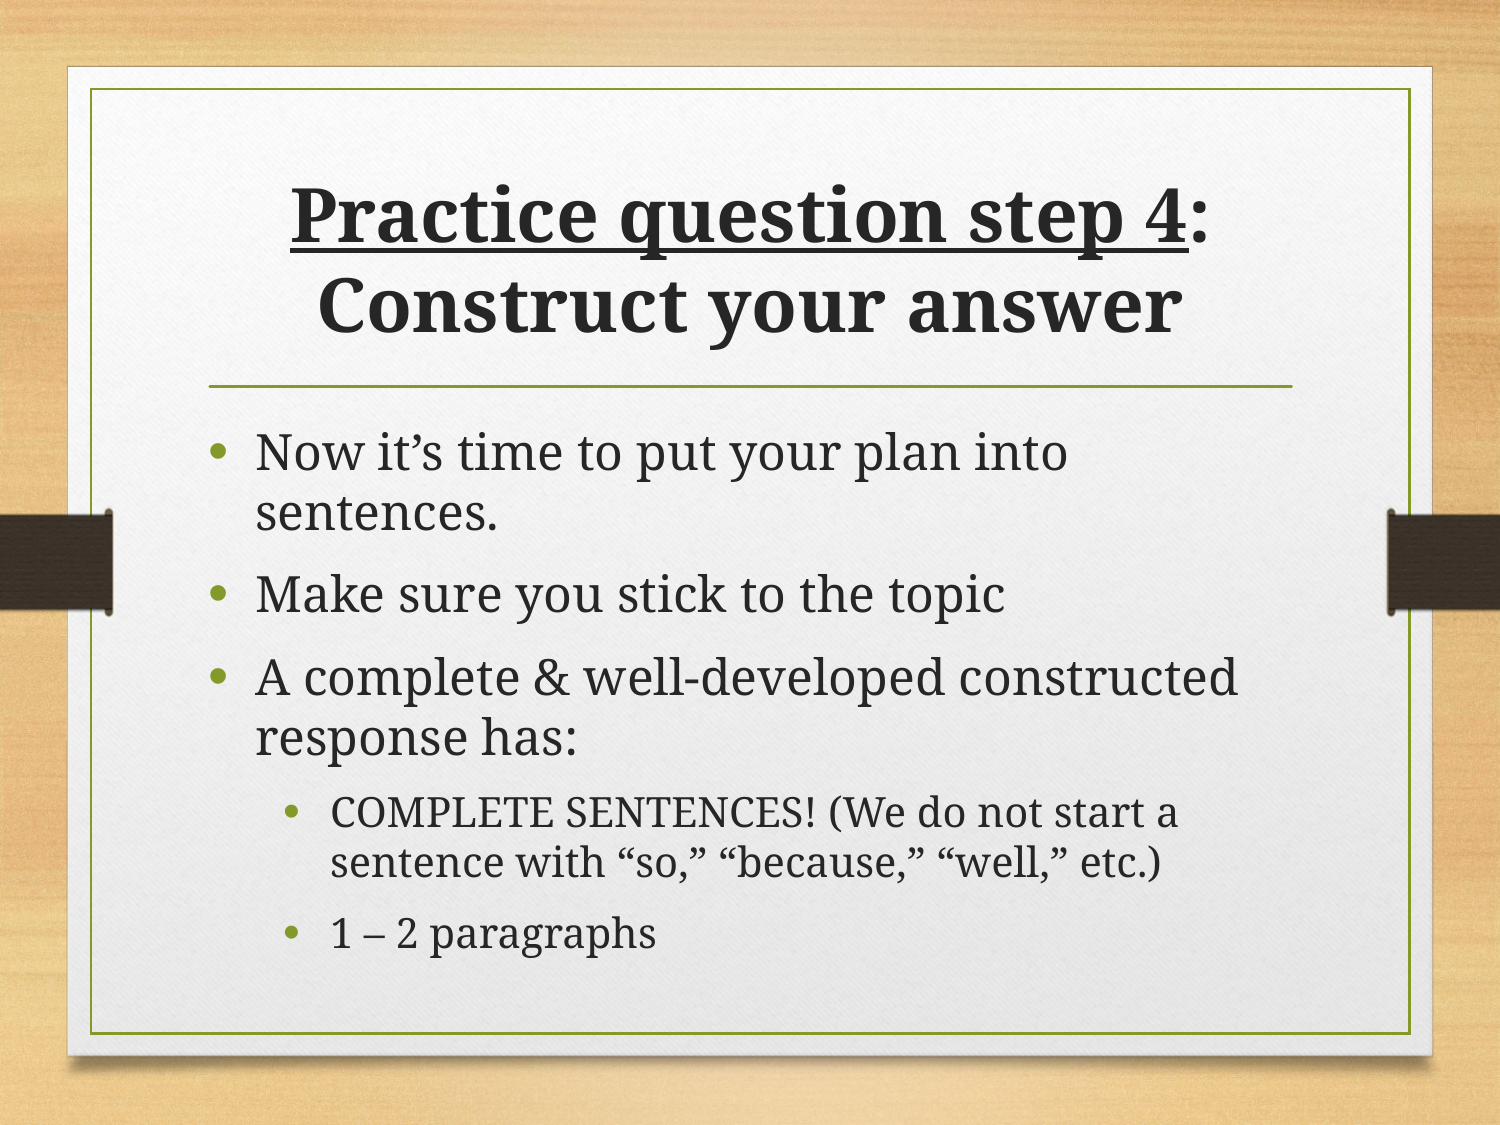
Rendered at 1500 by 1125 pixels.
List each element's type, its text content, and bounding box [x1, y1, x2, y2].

list Now it’s time to put your plan into sentences. Make sure you stick to the topic A complete & well-developed constructed response has: COMPLETE SENTENCES! (We do not start a sentence with “so,” “because,” “well,” etc.) 1 – 2 paragraphs [193, 412, 1309, 993]
picture [0, 0, 1500, 1125]
title Practice question step 4: Construct your answer [193, 150, 1309, 365]
